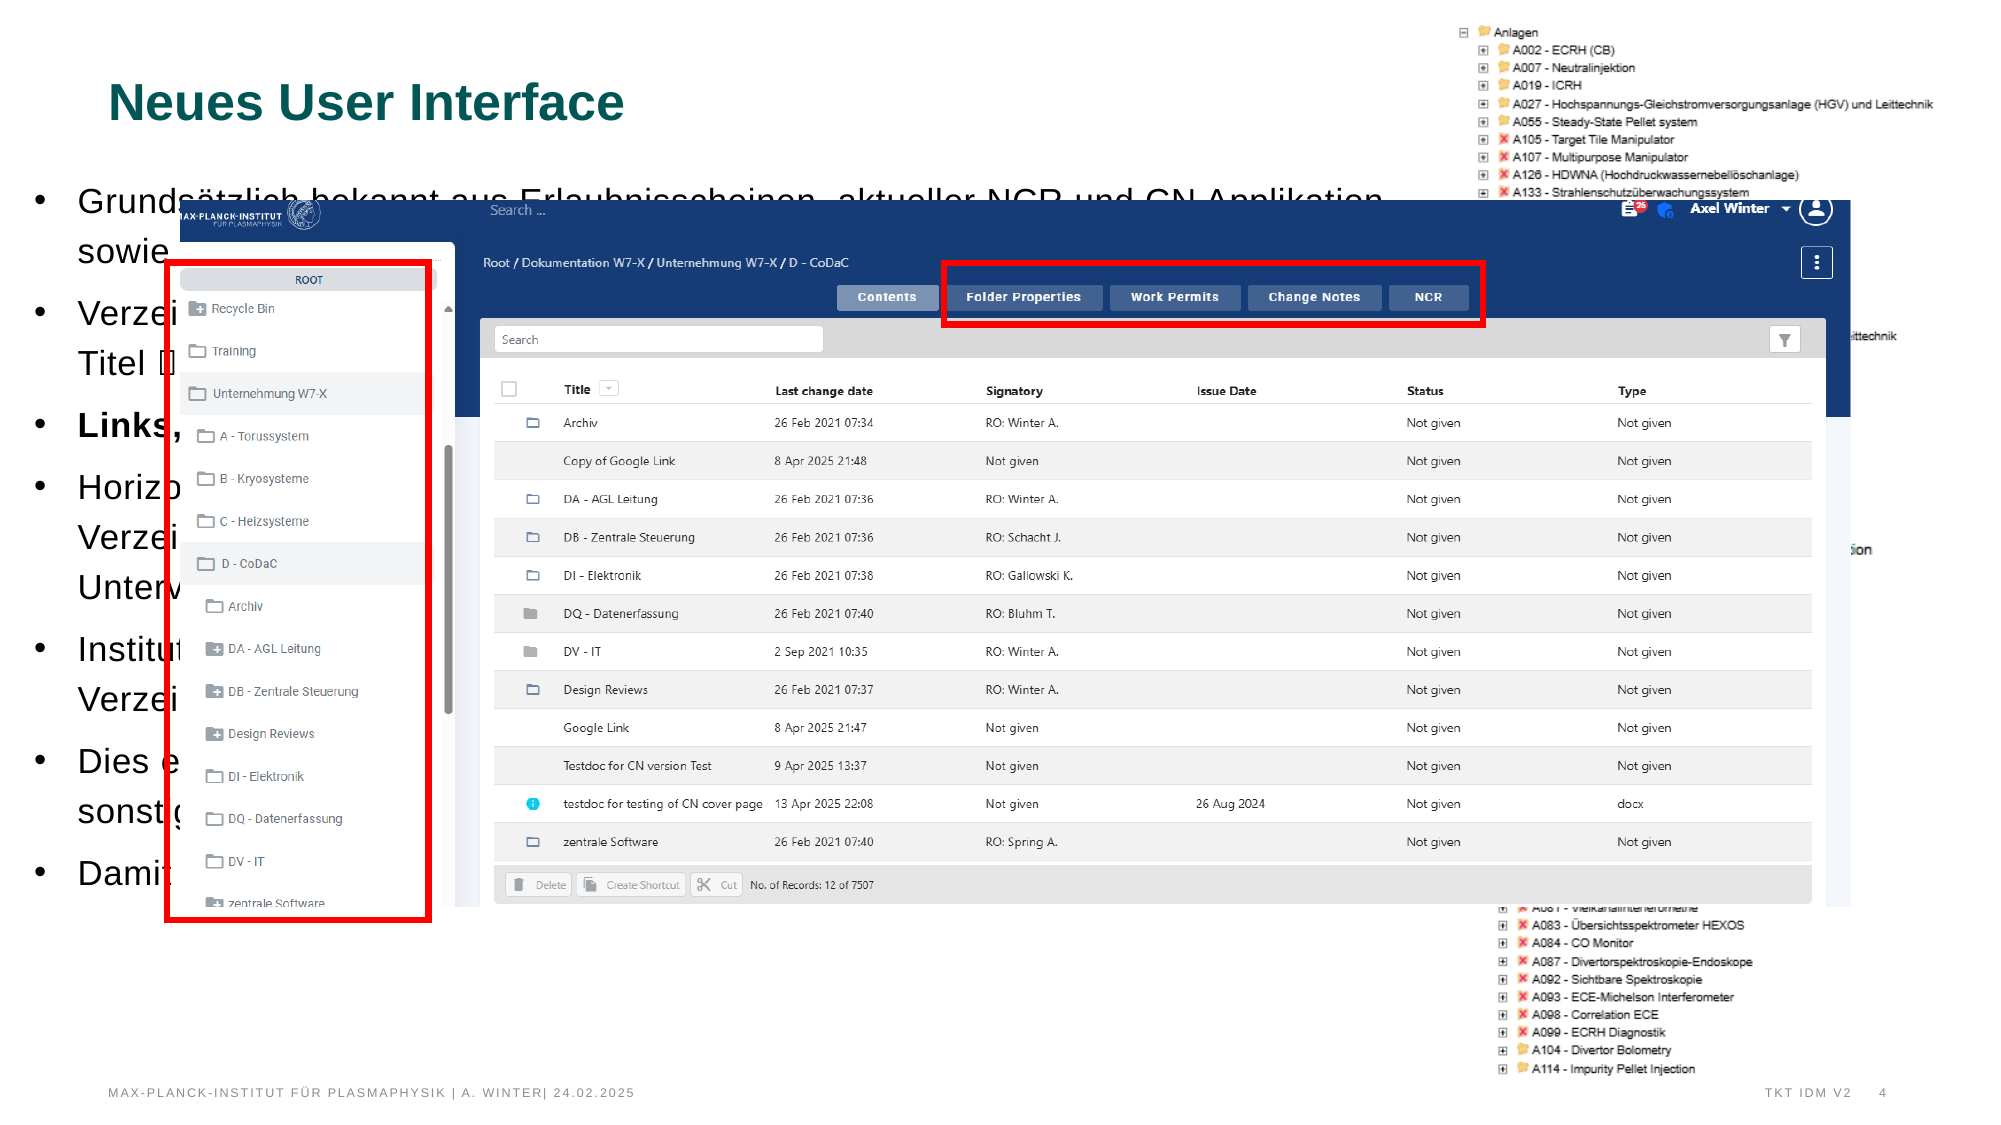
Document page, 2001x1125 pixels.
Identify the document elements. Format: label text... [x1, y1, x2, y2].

slide_number 4 [1850, 1077, 1887, 1100]
slide_number TKT IDM v2 [1112, 1076, 1850, 1100]
footer Max-Planck-Institut für Plasmaphysik | A. Winter| 24.02.2025 [108, 1076, 1112, 1100]
picture [1457, 23, 1987, 1077]
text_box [166, 200, 1851, 921]
list Grundsätzlich bekannt aus Erlaubnisscheinen, aktueller NCR und CN Applikation sowie aus dem Dienstreisetool. Verzeichnisse werden nach Anlagen sortiert, behalten auch Referenz zur KKS im Titel  für den Inhalt von 98% der Verzeichnisse keine Änderungen Links, Bookmarks etc. auf Dokumente und Verzeichnisse bleiben unverändert Horizontale Gruppen, die keiner Anlage zuzuordnen sind, werden unter dem Verzeichnis „zentrale Organisationseinheiten“ zu finden sein. Alle Unterverzeichnisse bleiben unverändert. Institutsbereiche erhalten (soweit nicht sowieso schon vorhanden) eigene Verzeichnisstrukturen. Dies erlaubt die Verbindung der Bereiche CN, NCR und Erlaubnisscheine mit den sonstigen Dokumenten über Tabs Damit können auch alle Alt-Dokumente ein Tag mit der Anlage bekommen. [34, 162, 1437, 958]
title Neues User Interface [108, 72, 1457, 201]
